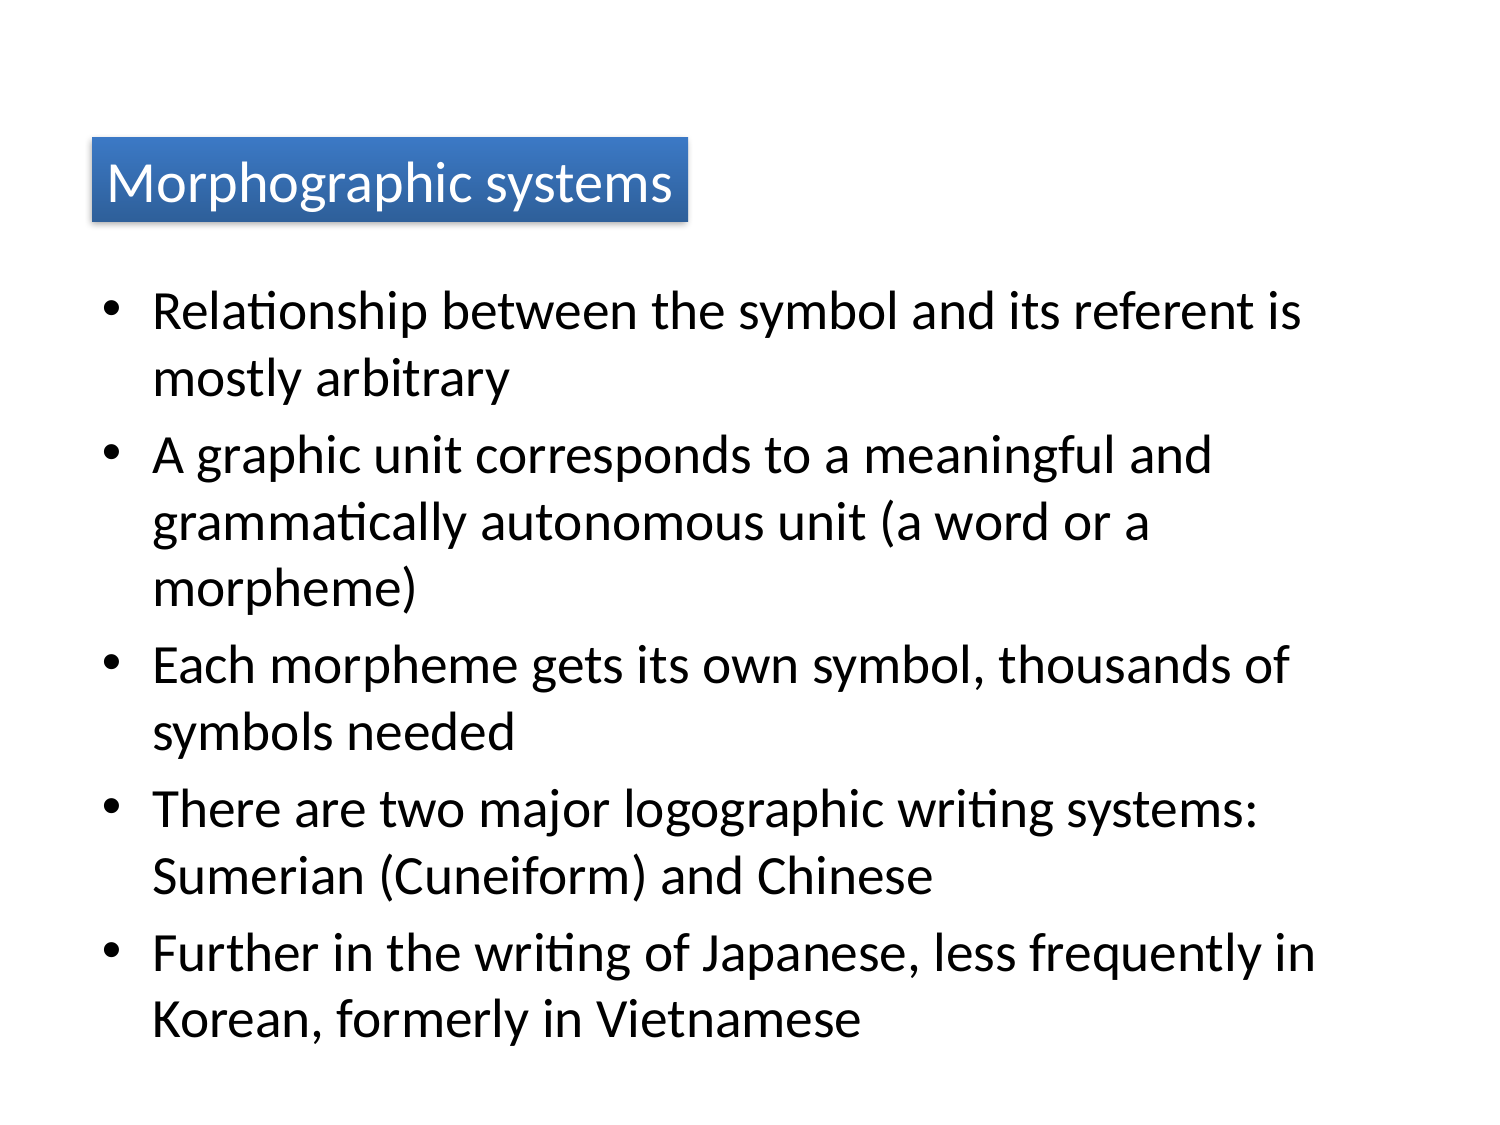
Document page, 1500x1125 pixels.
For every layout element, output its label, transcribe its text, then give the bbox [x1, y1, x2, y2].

list Relationship between the symbol and its referent is mostly arbitrary A graphic unit corresponds to a meaningful and grammatically autonomous unit (a word or a morpheme) Each morpheme gets its own symbol, thousands of symbols needed There are two major logographic writing systems: Sumerian (Cuneiform) and Chinese Further in the writing of Japanese, less frequently in Korean, formerly in Vietnamese [86, 267, 1437, 1063]
text_box Morphographic systems [92, 137, 689, 222]
